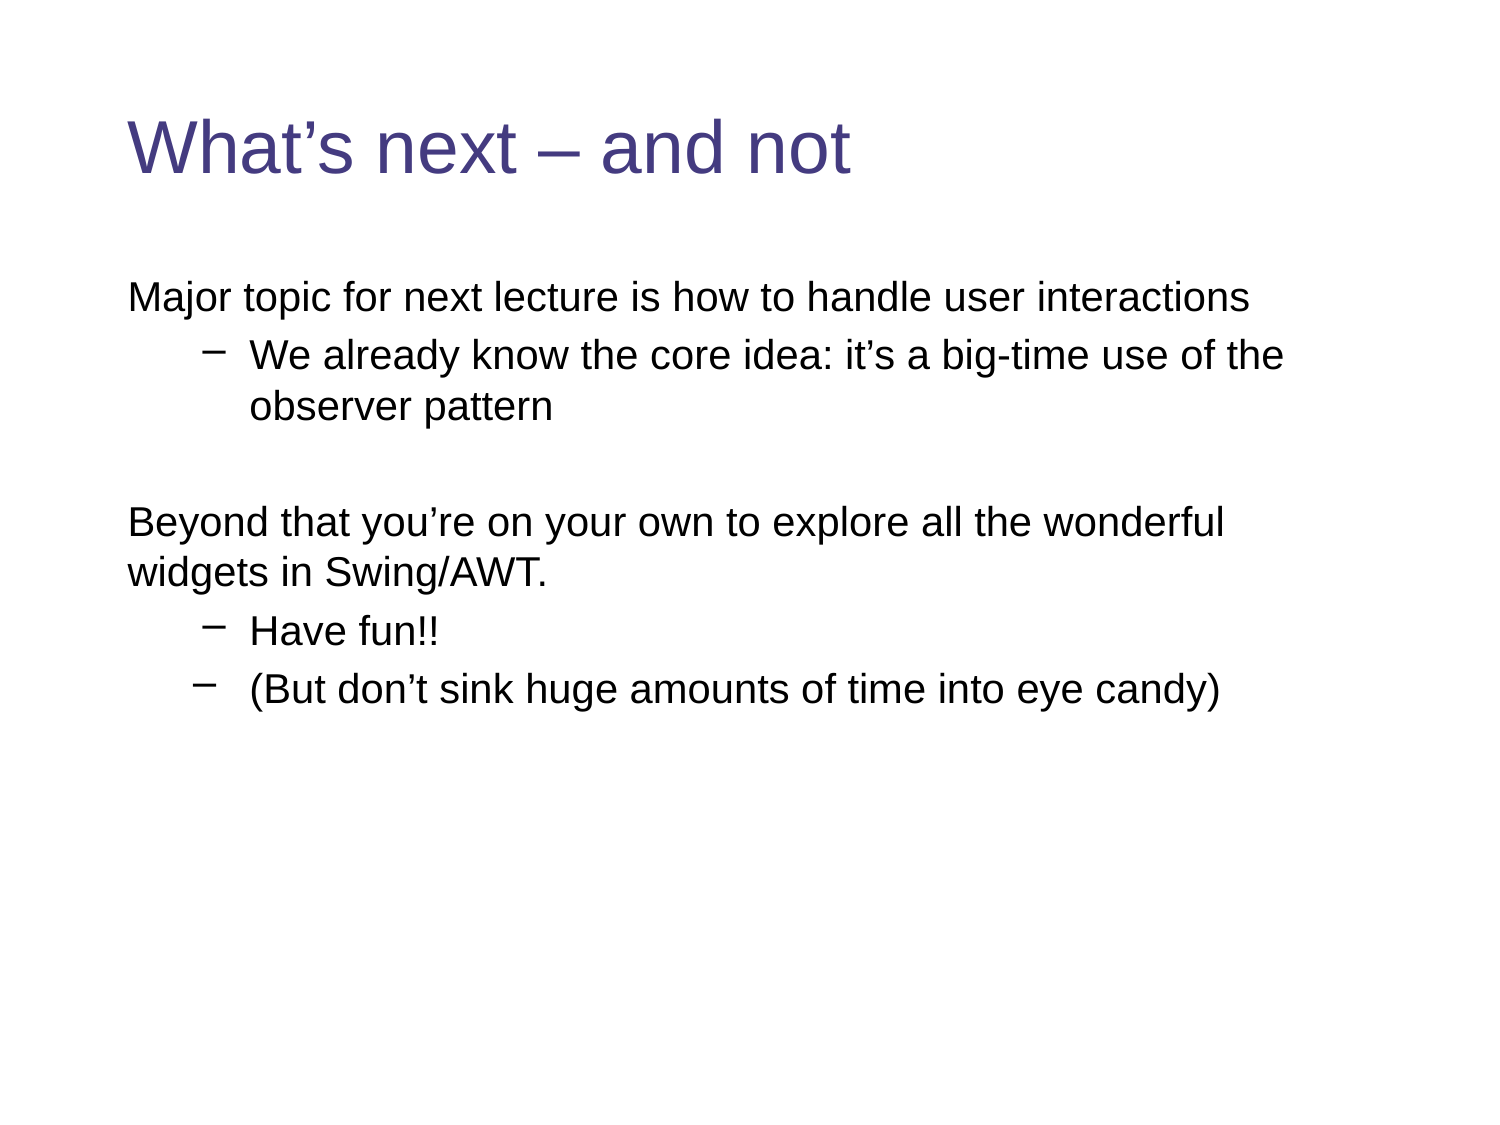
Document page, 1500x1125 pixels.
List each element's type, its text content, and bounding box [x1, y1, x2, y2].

title What’s next – and not [112, 50, 1388, 238]
list Major topic for next lecture is how to handle user interactions We already know the core idea: it’s a big-time use of the observer pattern Beyond that you’re on your own to explore all the wonderful widgets in Swing/AWT. Have fun!! (But don’t sink huge amounts of time into eye candy) [112, 262, 1388, 1000]
